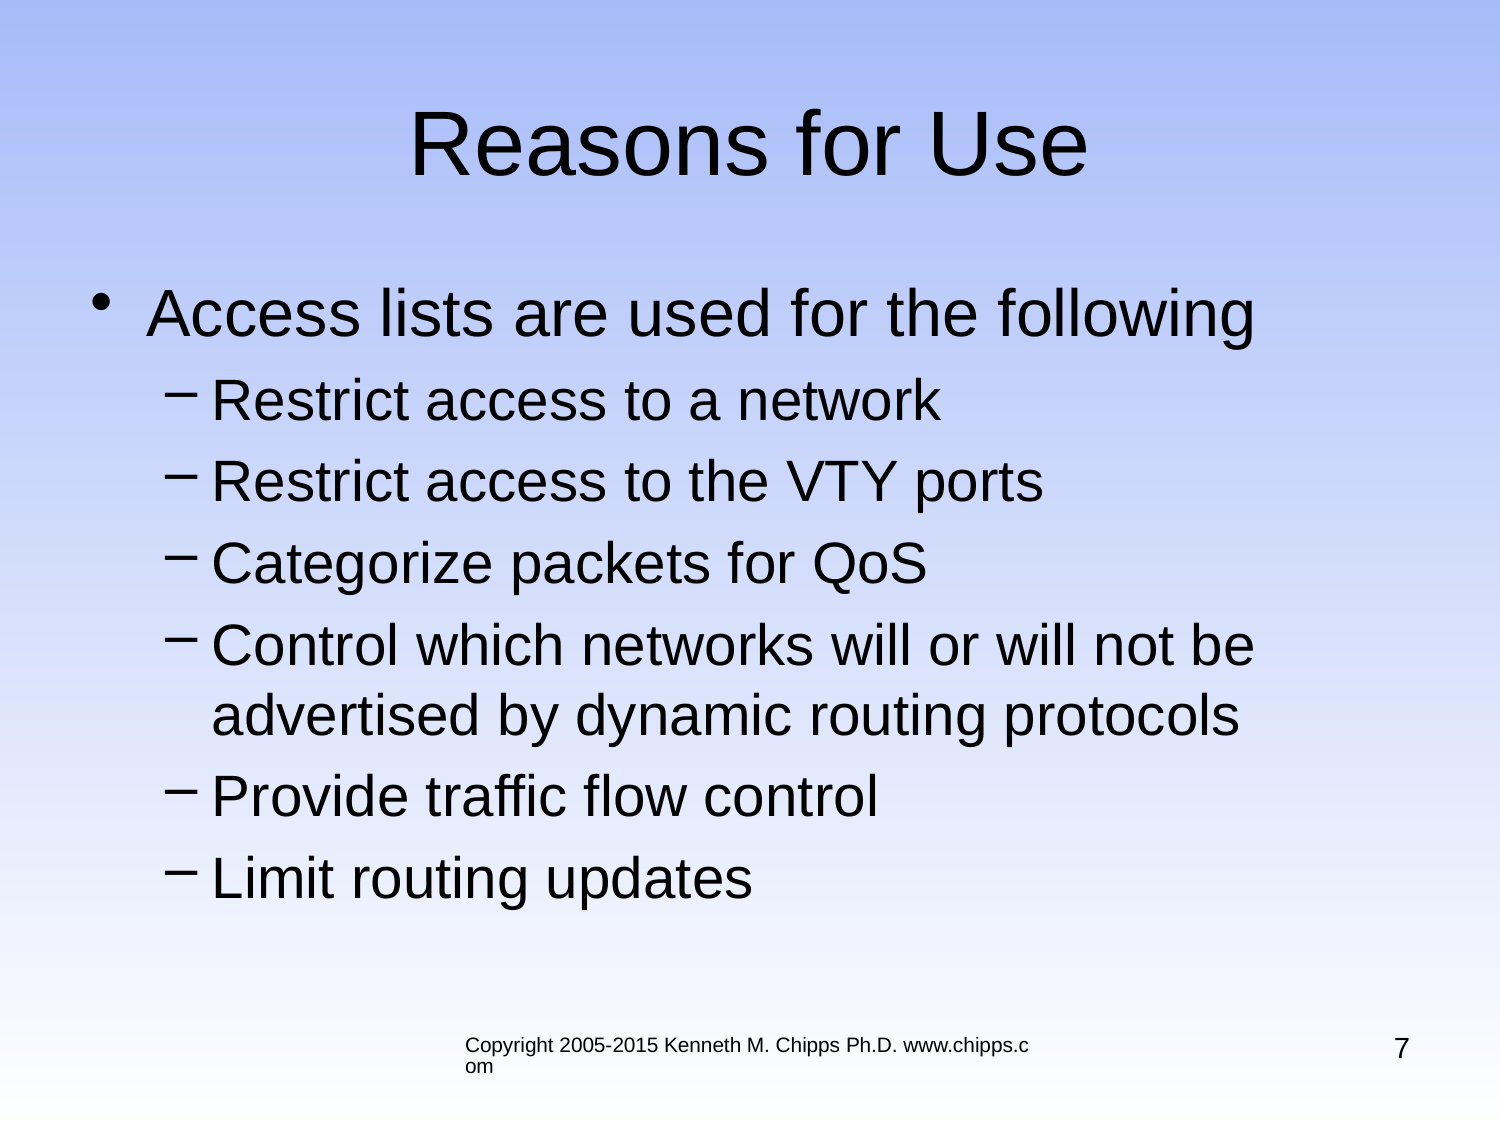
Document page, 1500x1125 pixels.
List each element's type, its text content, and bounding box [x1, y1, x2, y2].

list Access lists are used for the following Restrict access to a network Restrict access to the VTY ports Categorize packets for QoS Control which networks will or will not be advertised by dynamic routing protocols Provide traffic flow control Limit routing updates [74, 262, 1426, 1006]
footer Copyright 2005-2015 Kenneth M. Chipps Ph.D. www.chipps.com [449, 1024, 1051, 1103]
slide_number 7 [1074, 1021, 1426, 1101]
title Reasons for Use [74, 44, 1426, 233]
